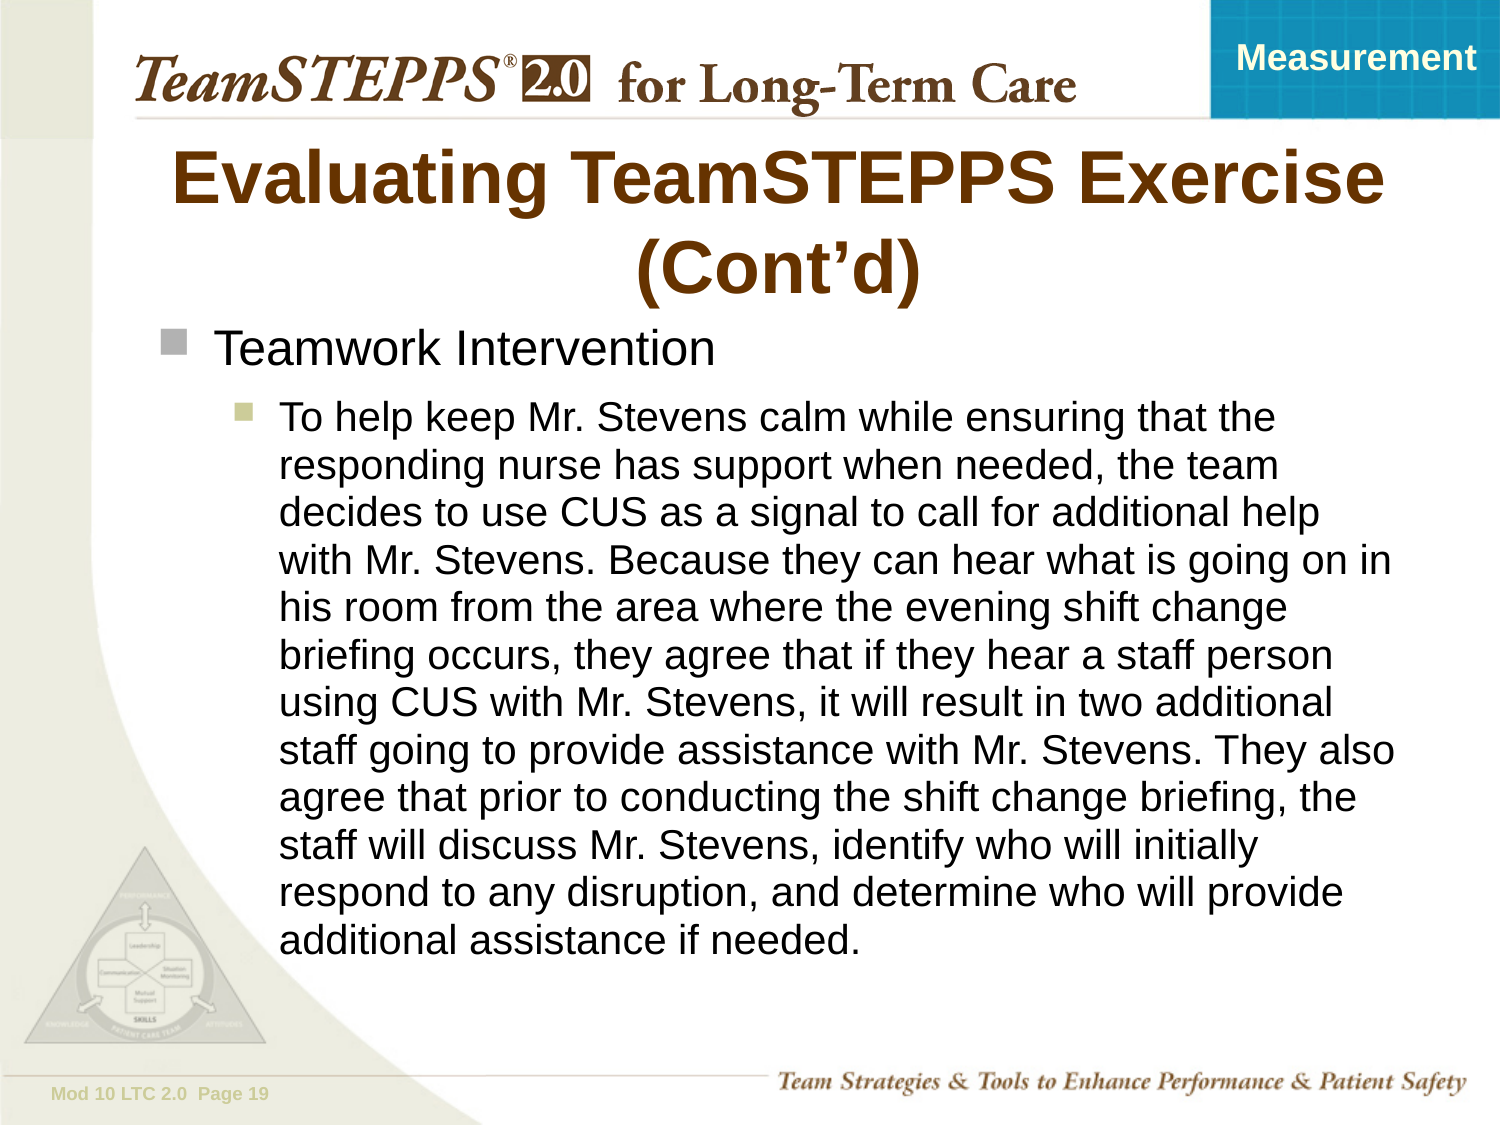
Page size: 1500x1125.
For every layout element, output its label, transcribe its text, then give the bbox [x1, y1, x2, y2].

title Evaluating TeamSTEPPS Exercise (Cont’d) [144, 143, 1415, 294]
list Teamwork Intervention To help keep Mr. Stevens calm while ensuring that the responding nurse has support when needed, the team decides to use CUS as a signal to call for additional help with Mr. Stevens. Because they can hear what is going on in his room from the area where the evening shift change briefing occurs, they agree that if they hear a staff person using CUS with Mr. Stevens, it will result in two additional staff going to provide assistance with Mr. Stevens. They also agree that prior to conducting the shift change briefing, the staff will discuss Mr. Stevens, identify who will initially respond to any disruption, and determine who will provide additional assistance if needed. [141, 312, 1412, 1005]
picture [0, 0, 1500, 1125]
